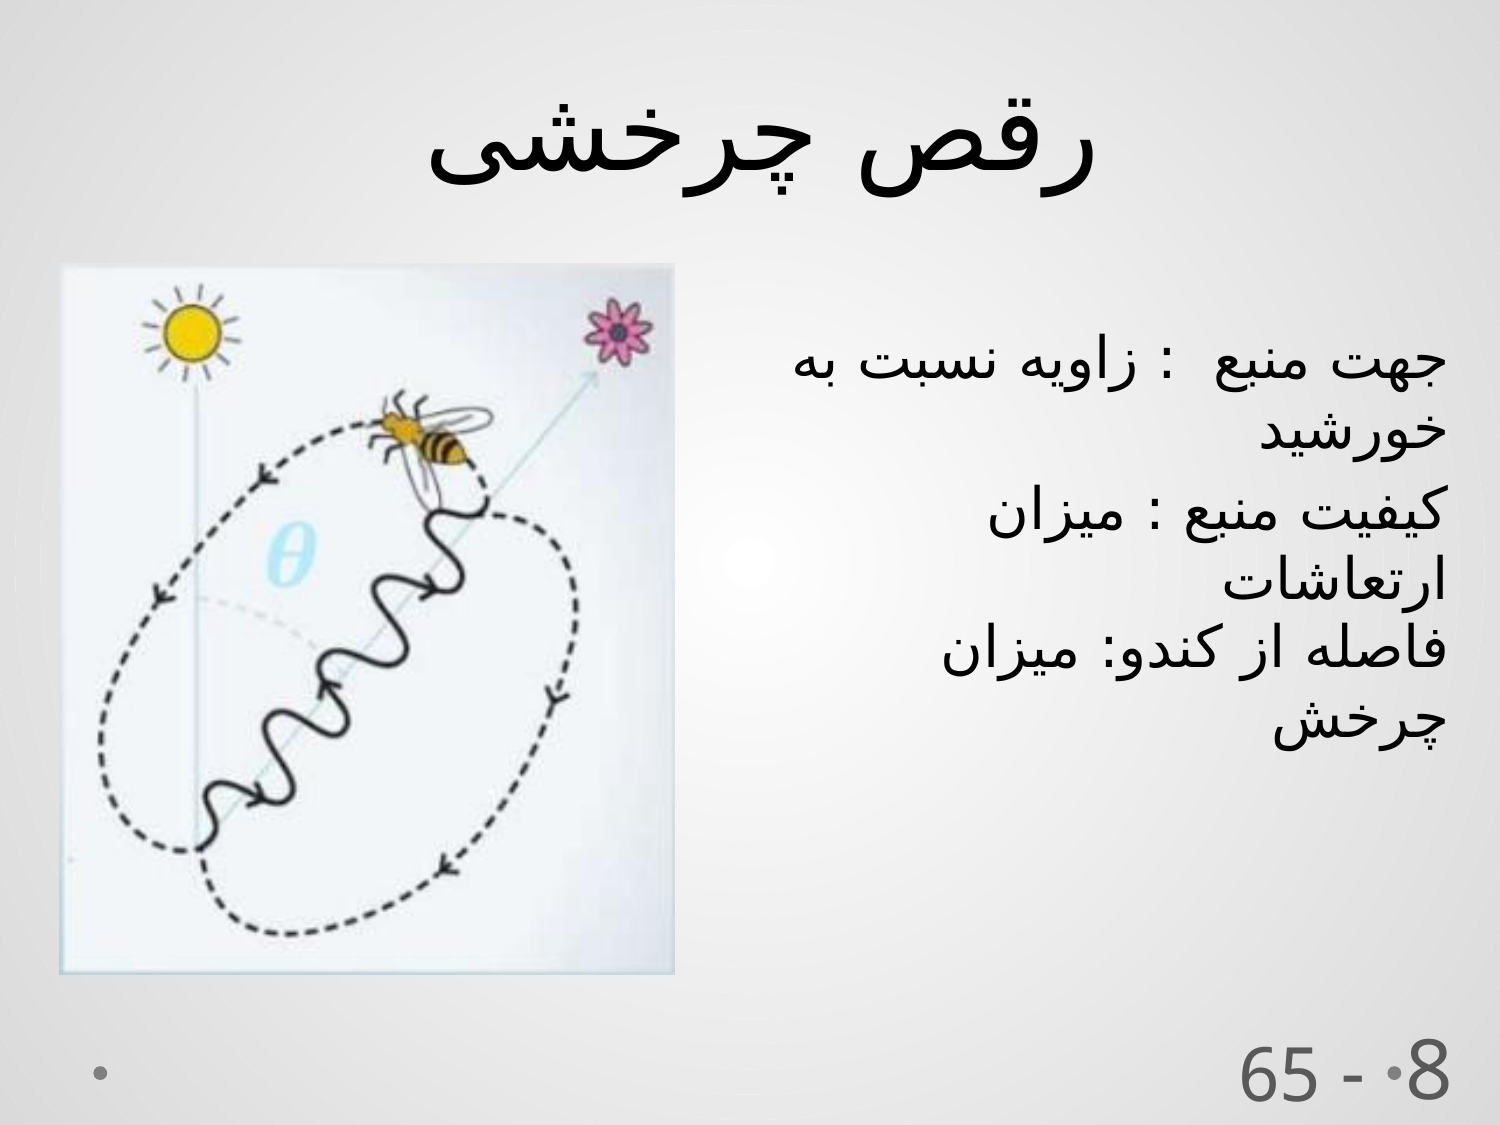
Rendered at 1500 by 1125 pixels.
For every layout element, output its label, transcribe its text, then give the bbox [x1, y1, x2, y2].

picture [59, 263, 676, 975]
text_box فاصله از کندو: میزان چرخش [852, 601, 1465, 757]
text_box - 65 [1050, 1018, 1400, 1124]
slide_number 8 [1401, 1042, 1494, 1103]
text_box جهت منبع : زاویه نسبت به خورشید [686, 312, 1465, 468]
title رقص چرخشی [87, 12, 1438, 200]
text_box کیفیت منبع : میزان ارتعاشات [763, 468, 1464, 619]
